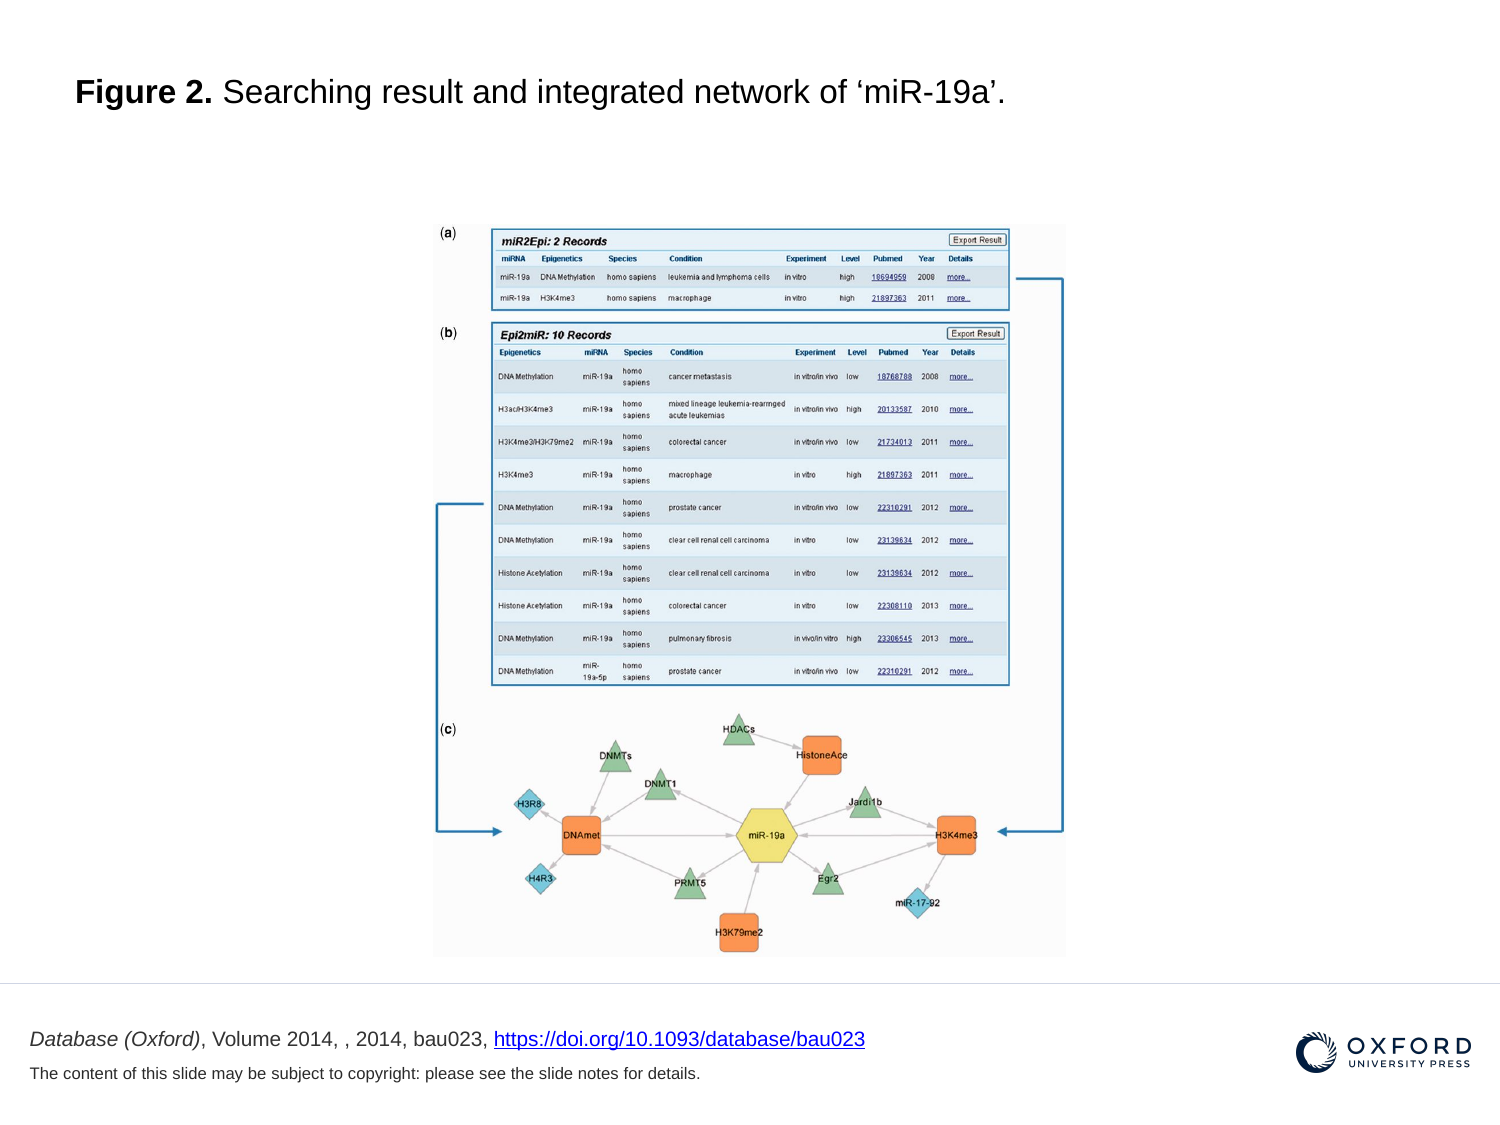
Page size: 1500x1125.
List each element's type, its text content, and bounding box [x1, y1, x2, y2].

picture [1296, 1032, 1471, 1073]
footer Database (Oxford), Volume 2014, , 2014, bau023, https://doi.org/10.1093/database/bau023 The content of this slide may be subject to copyright: please see the slide notes for details. [0, 983, 1260, 1125]
title Figure 2. Searching result and integrated network of ‘miR-19a’. [75, 69, 1078, 171]
picture [433, 224, 1066, 957]
